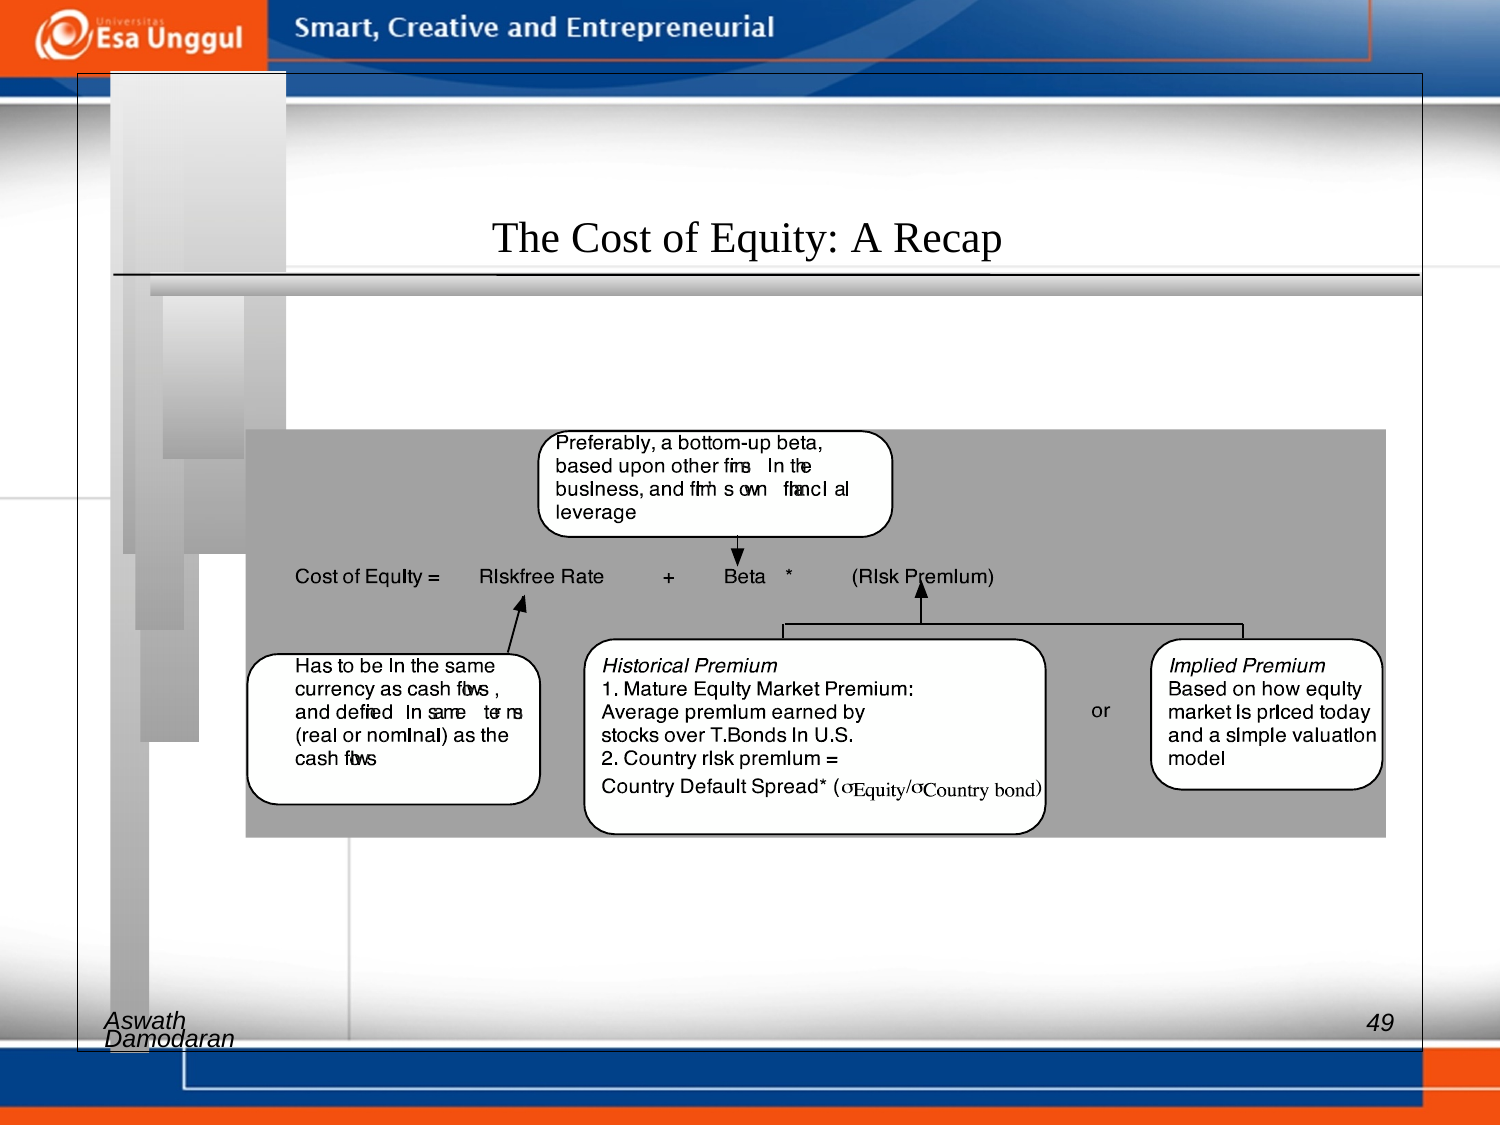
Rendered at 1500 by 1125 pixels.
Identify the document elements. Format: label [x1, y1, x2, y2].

picture [0, 0, 1500, 1125]
text_box [77, 71, 1423, 1053]
